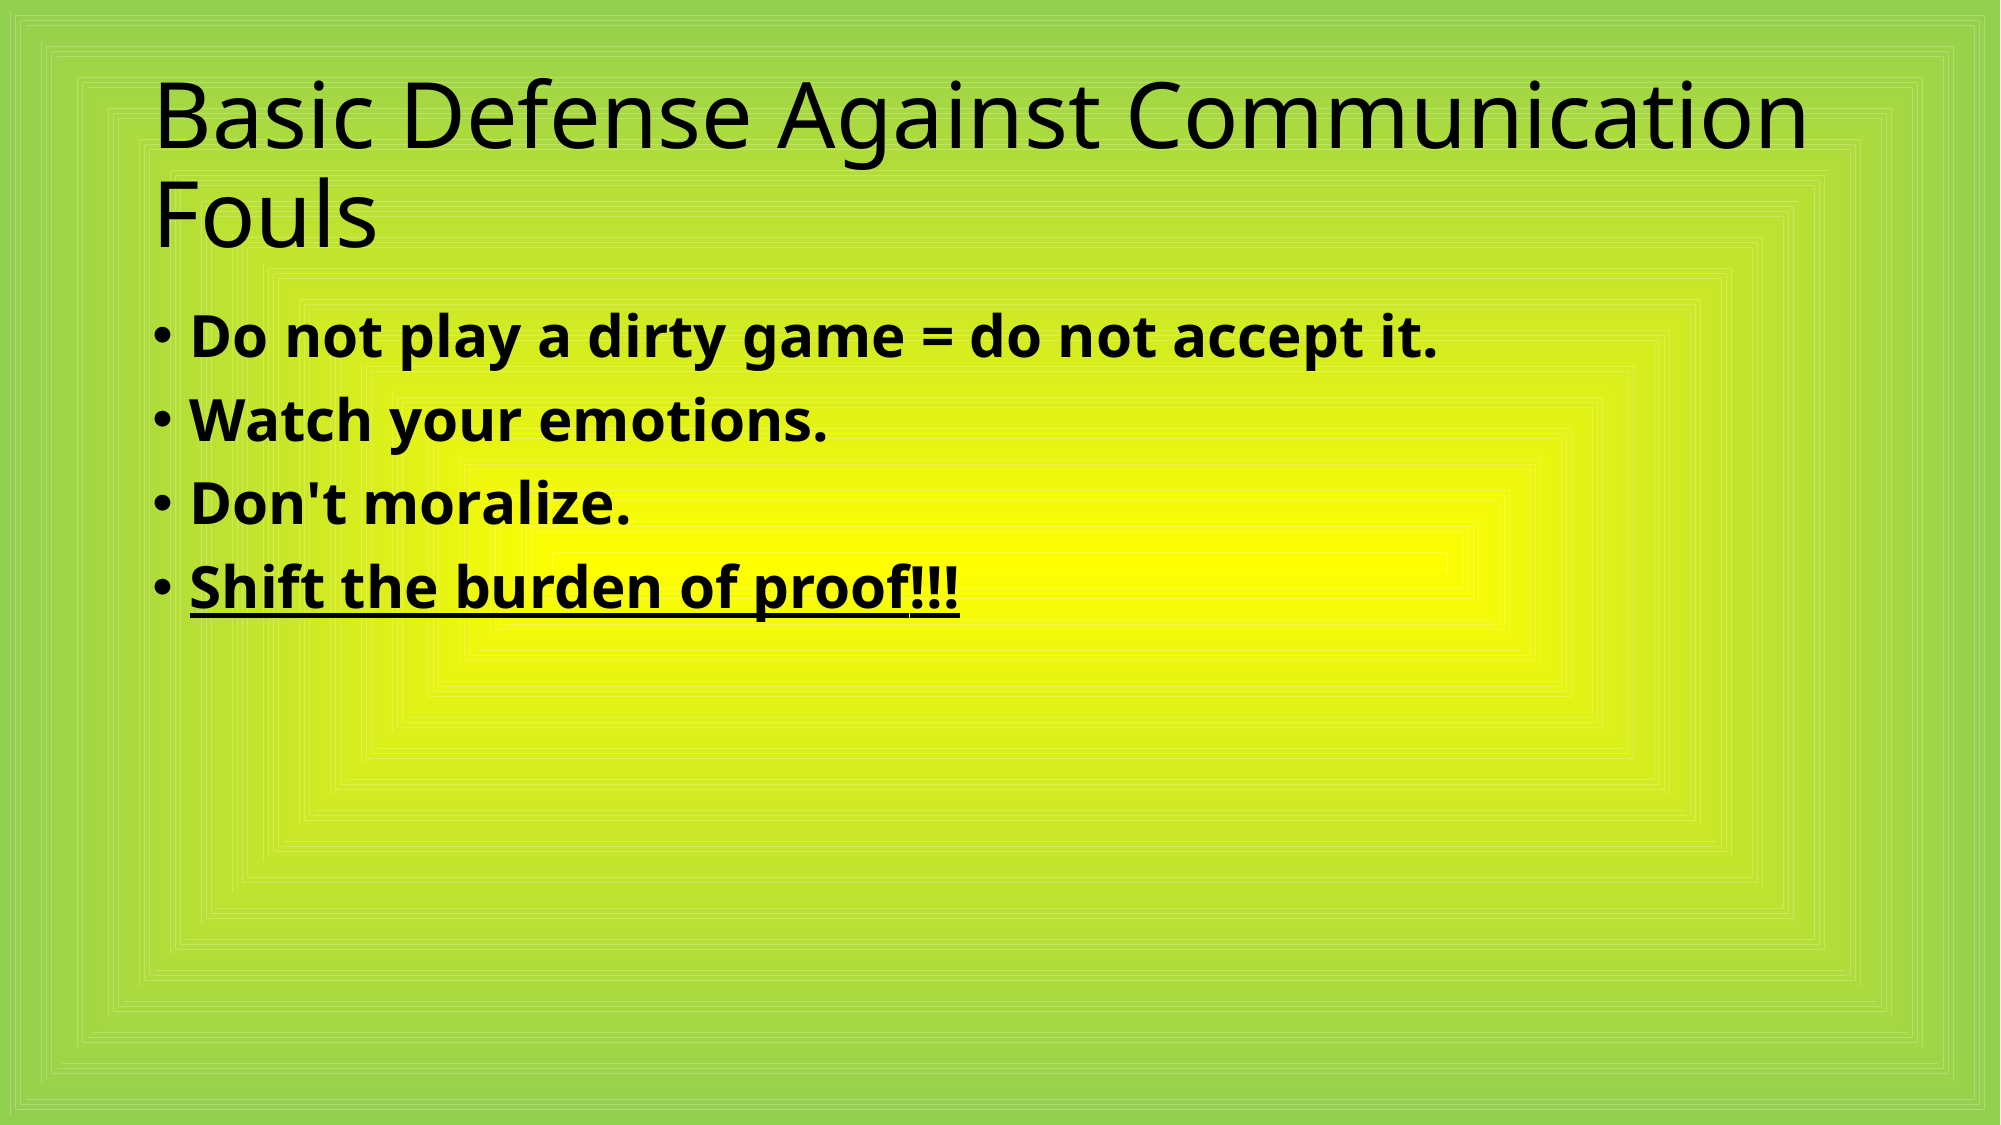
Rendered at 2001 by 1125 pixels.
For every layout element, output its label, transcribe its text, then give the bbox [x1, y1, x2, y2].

list Do not play a dirty game = do not accept it. Watch your emotions. Don't moralize. Shift the burden of proof!!! [137, 299, 1863, 1014]
title Basic Defense Against Communication Fouls [137, 59, 1863, 278]
